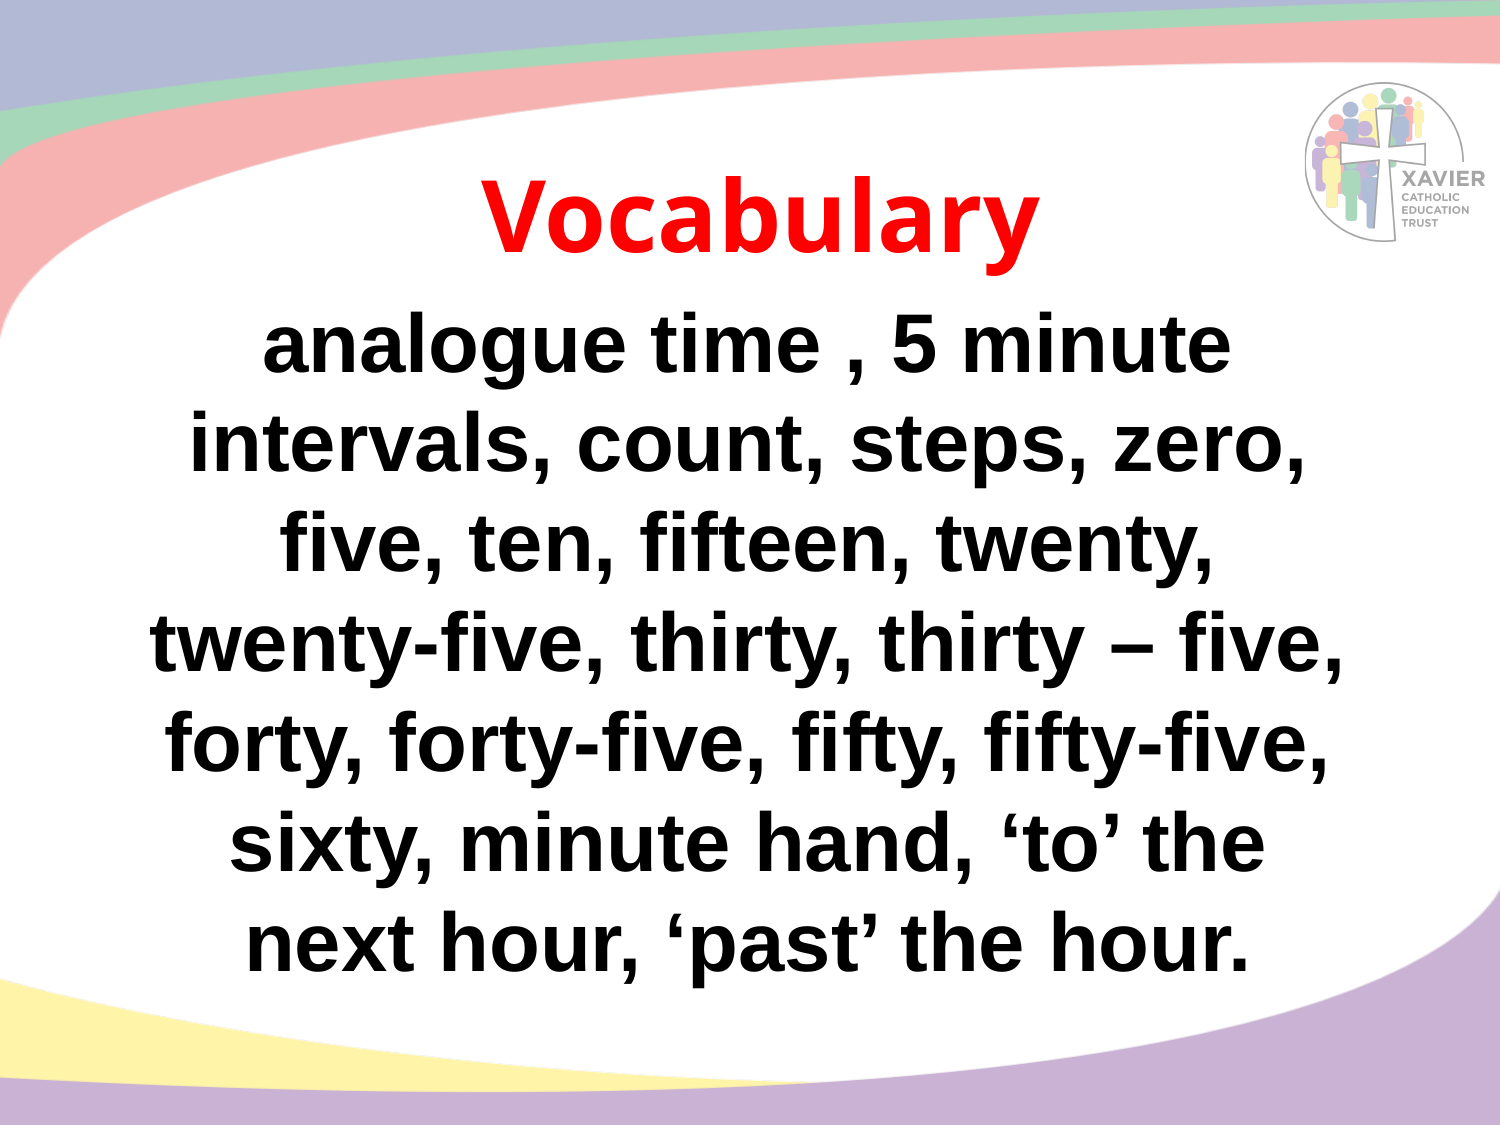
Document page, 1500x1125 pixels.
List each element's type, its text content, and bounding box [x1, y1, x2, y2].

title Vocabulary [123, 91, 1399, 282]
subtitle analogue time , 5 minute intervals, count, steps, zero, five, ten, fifteen, twenty, twenty-five, thirty, thirty – five, forty, forty-five, fifty, fifty-five, sixty, minute hand, ‘to’ the next hour, ‘past’ the hour. [123, 281, 1373, 978]
